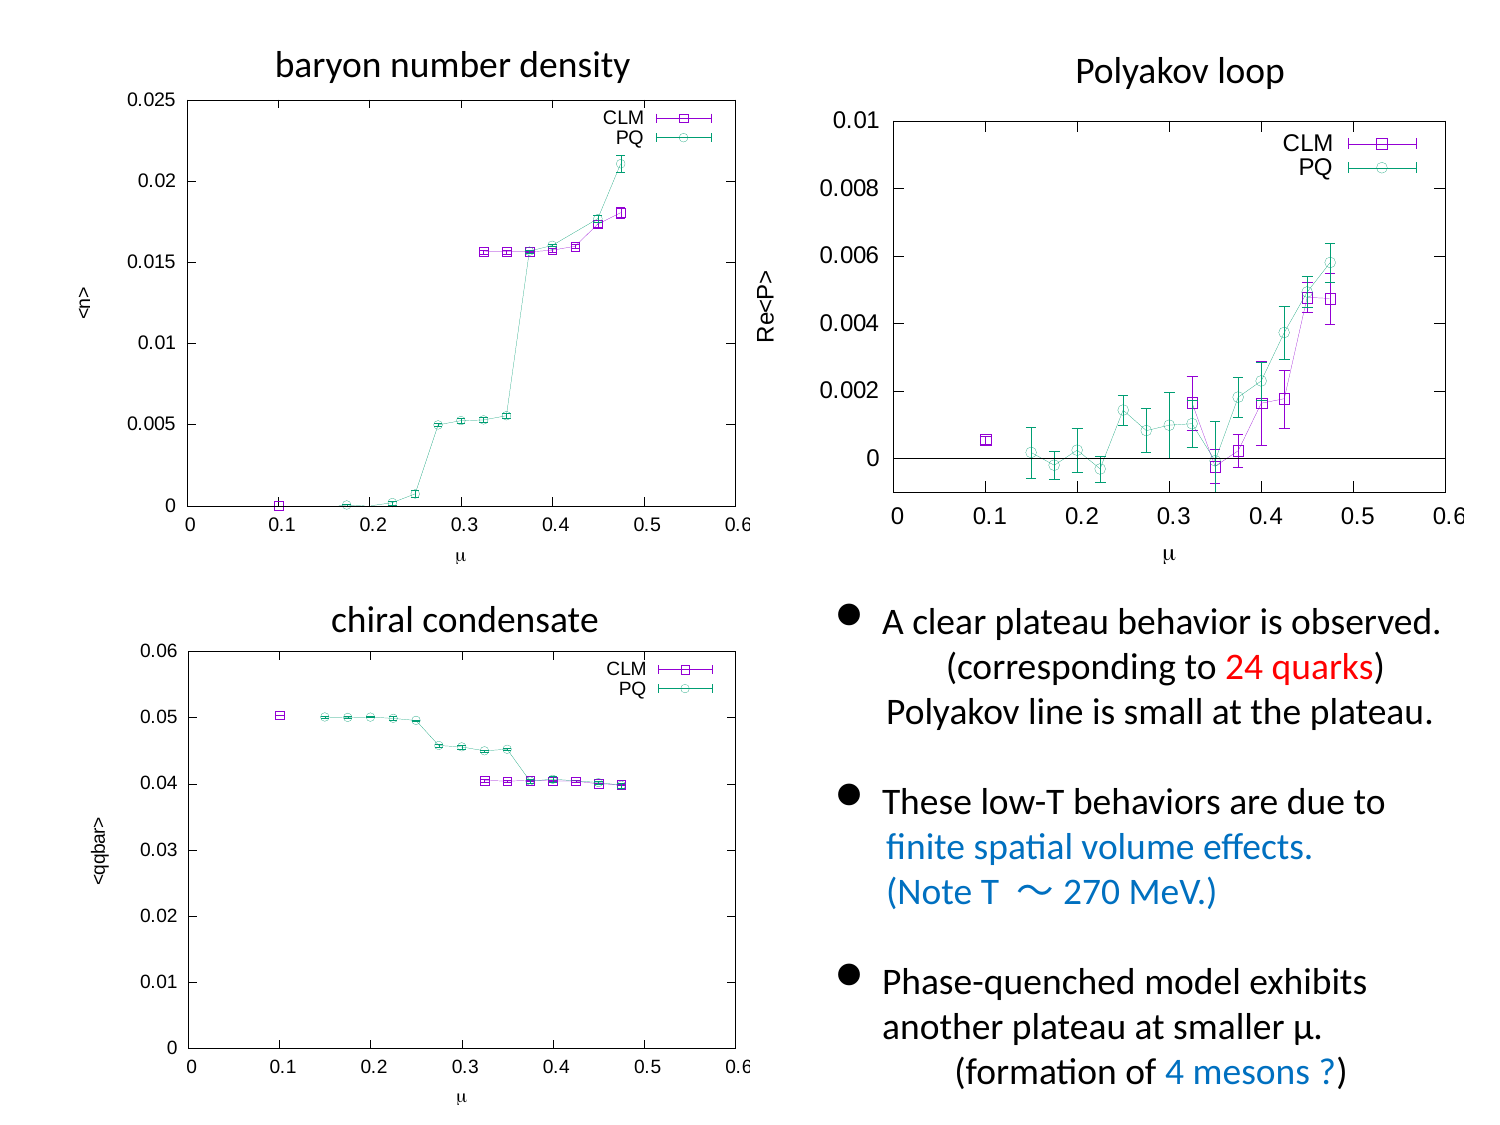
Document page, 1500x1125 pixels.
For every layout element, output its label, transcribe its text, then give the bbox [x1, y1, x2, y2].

text_box Polyakov loop [1060, 38, 1301, 69]
text_box baryon number density [260, 32, 646, 86]
text_box chiral condensate [316, 587, 629, 638]
picture [85, 638, 750, 1105]
picture [70, 69, 1464, 564]
text_box A clear plateau behavior is observed. (corresponding to 24 quarks) Polyakov line is small at the plateau. These low-T behaviors are due to finite spatial volume effects. (Note T ～270 MeV.) Phase-quenched model exhibits another plateau at smaller μ. (formation of 4 mesons ?) [820, 589, 1478, 1100]
